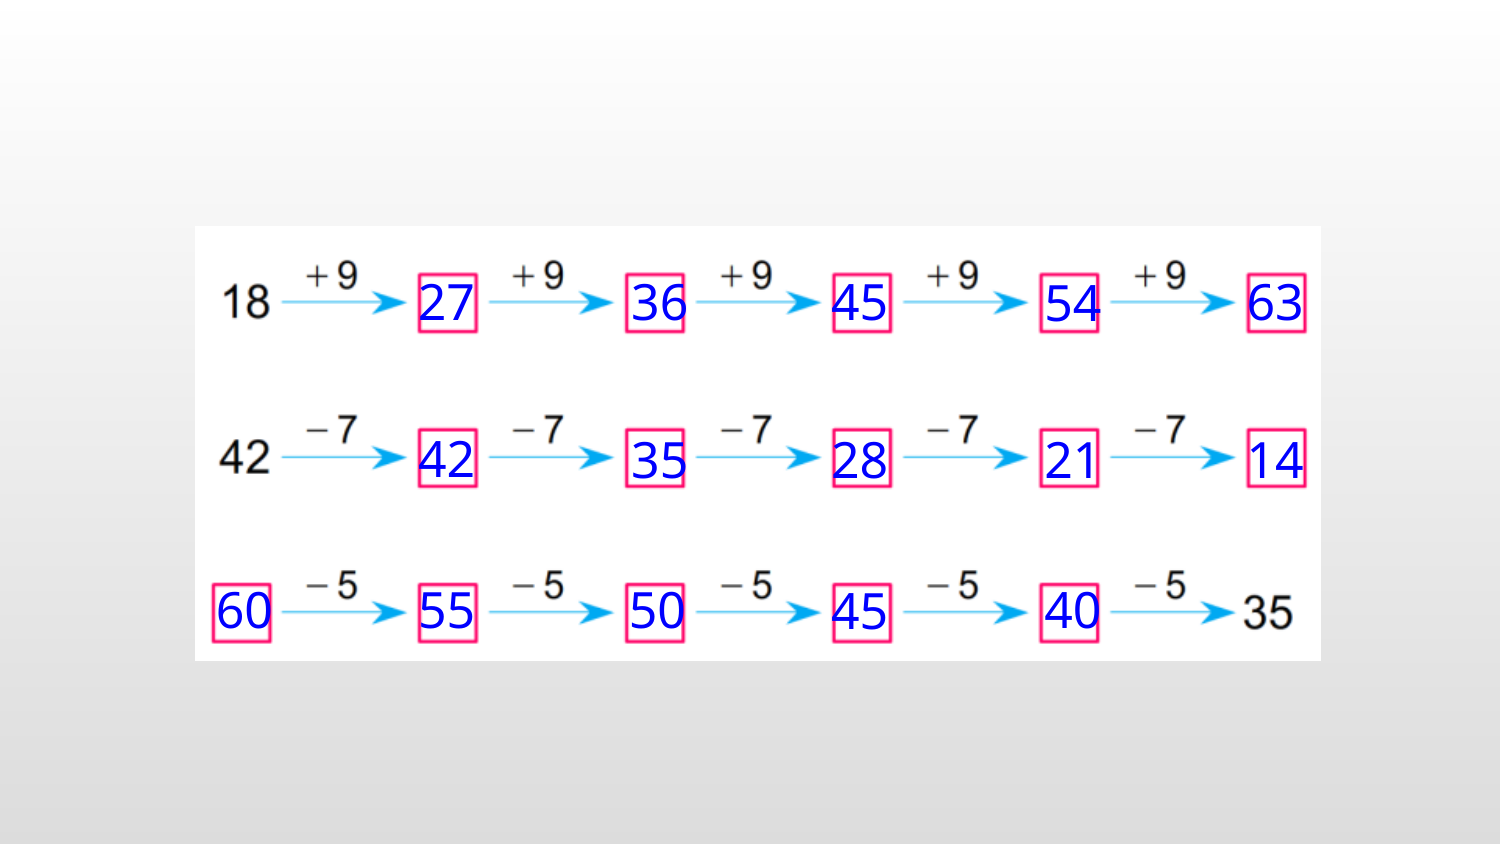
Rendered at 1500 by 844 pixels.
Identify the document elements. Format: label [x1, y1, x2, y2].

picture [195, 226, 1321, 661]
